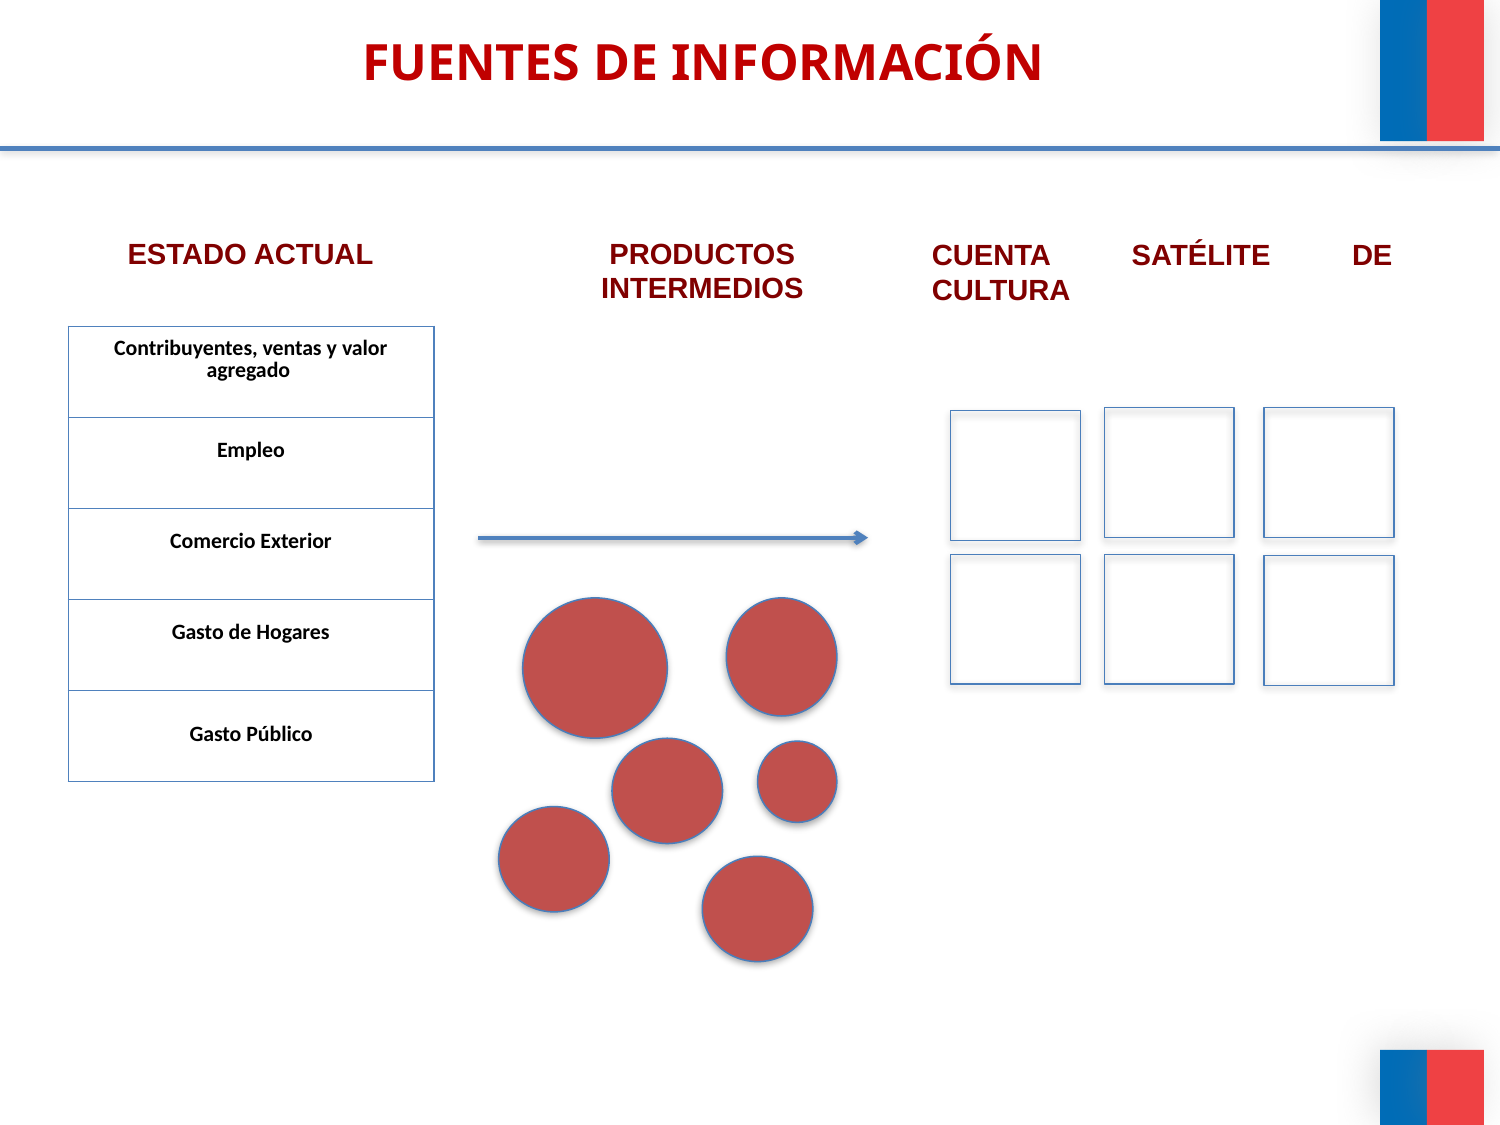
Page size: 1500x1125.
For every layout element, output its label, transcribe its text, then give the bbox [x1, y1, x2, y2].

text_box [497, 805, 610, 913]
text_box [521, 597, 669, 739]
table_cell Gasto Público [69, 691, 433, 781]
table_cell Comercio Exterior [69, 509, 433, 599]
table_cell Gasto de Hogares [69, 600, 433, 690]
table_header Contribuyentes, ventas y valor agregado [69, 327, 433, 417]
text_box ESTADO ACTUAL [112, 227, 389, 278]
table_cell Empleo [69, 418, 433, 508]
text_box CUENTA SATÉLITE DE CULTURA [917, 229, 1408, 314]
text_box [701, 855, 814, 963]
text_box [611, 737, 724, 845]
text_box PRODUCTOS INTERMEDIOS [548, 227, 856, 313]
text_box [756, 740, 838, 824]
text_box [950, 407, 1395, 686]
text_box FUENTES DE INFORMACIÓN [112, 23, 1295, 137]
text_box [725, 597, 838, 717]
